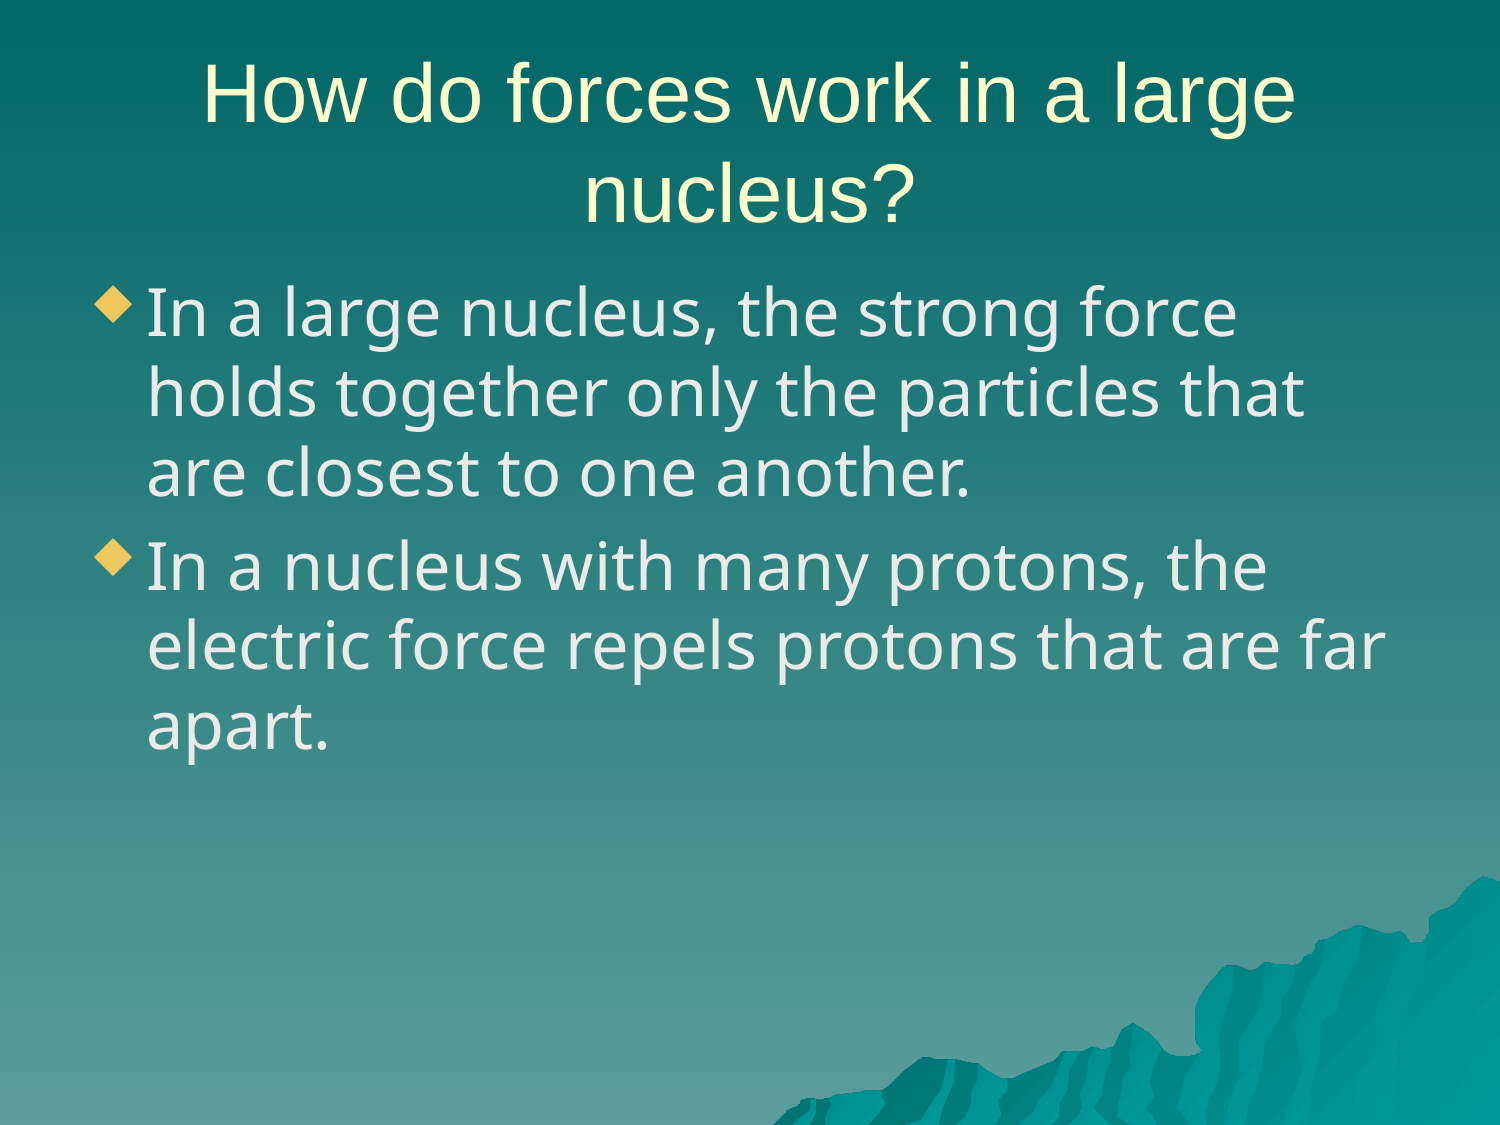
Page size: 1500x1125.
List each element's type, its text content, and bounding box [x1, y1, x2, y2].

list In a large nucleus, the strong force holds together only the particles that are closest to one another. In a nucleus with many protons, the electric force repels protons that are far apart. [75, 262, 1425, 1006]
title How do forces work in a large nucleus? [75, 45, 1425, 233]
